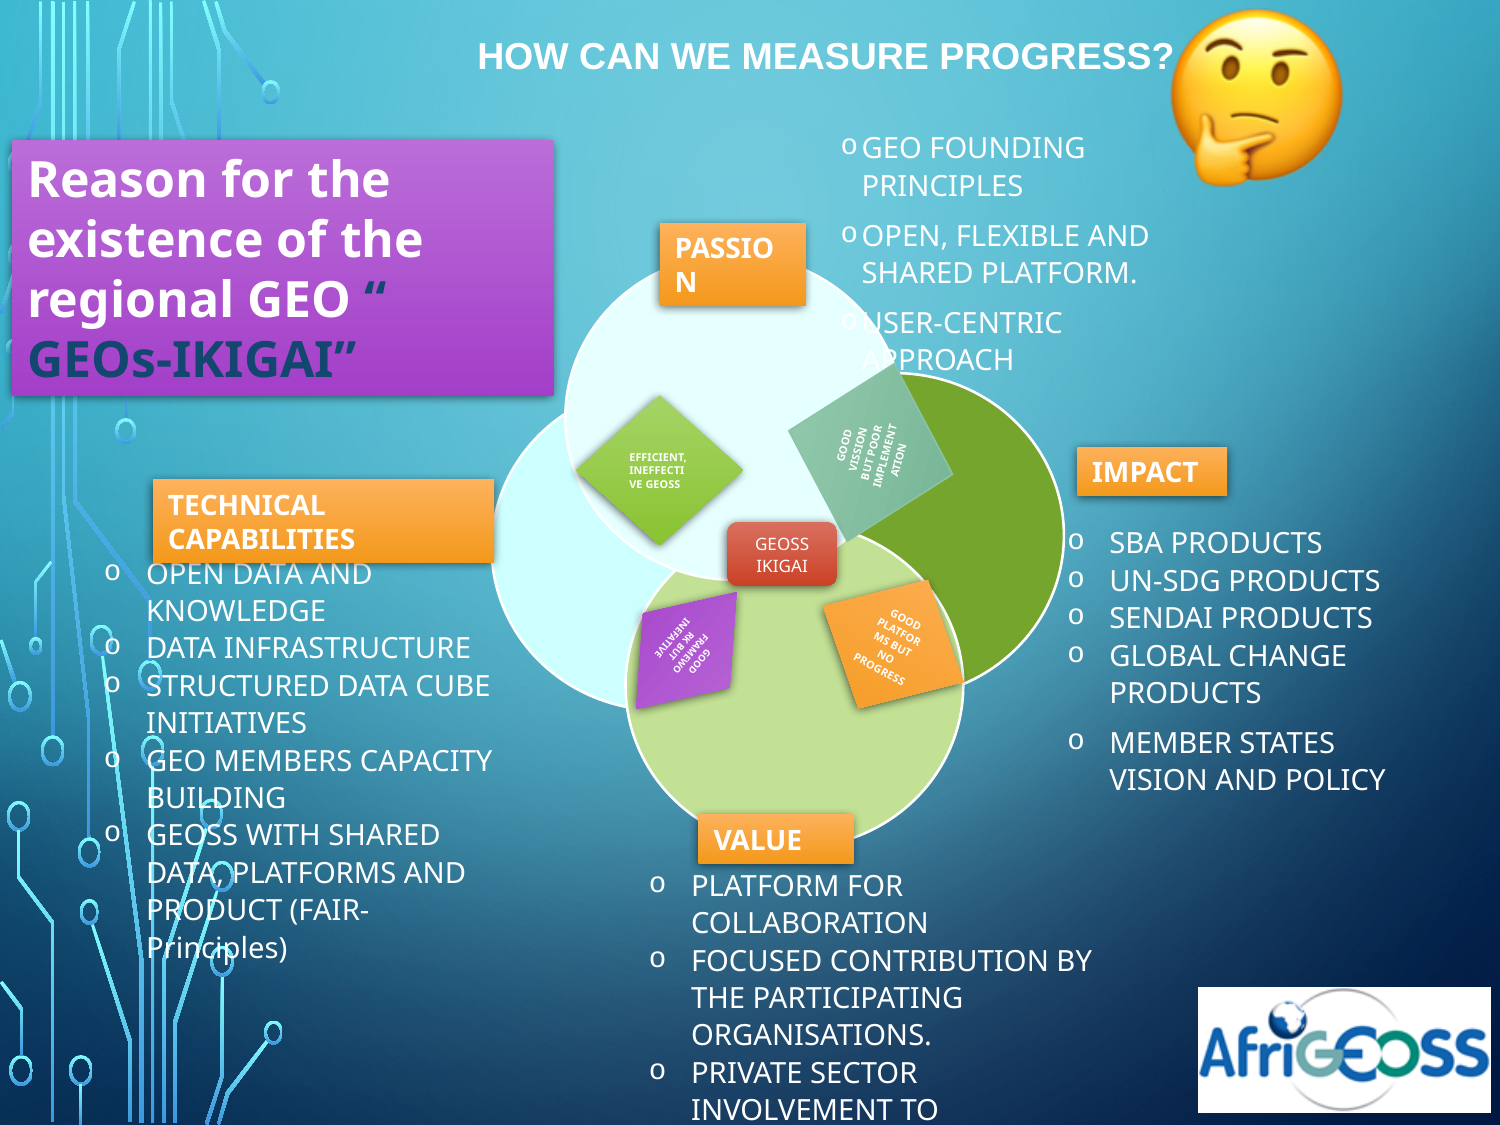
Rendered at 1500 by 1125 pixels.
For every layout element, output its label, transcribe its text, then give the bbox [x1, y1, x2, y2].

text_box Reason for the existence of the regional GEO “ GEOs-IKIGAI” [12, 140, 92, 396]
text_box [92, 121, 1398, 1014]
text_box HOW CAN WE MEASURE PROGRESS? [462, 24, 1163, 85]
picture [1163, 4, 1352, 193]
picture [1198, 987, 1492, 1113]
